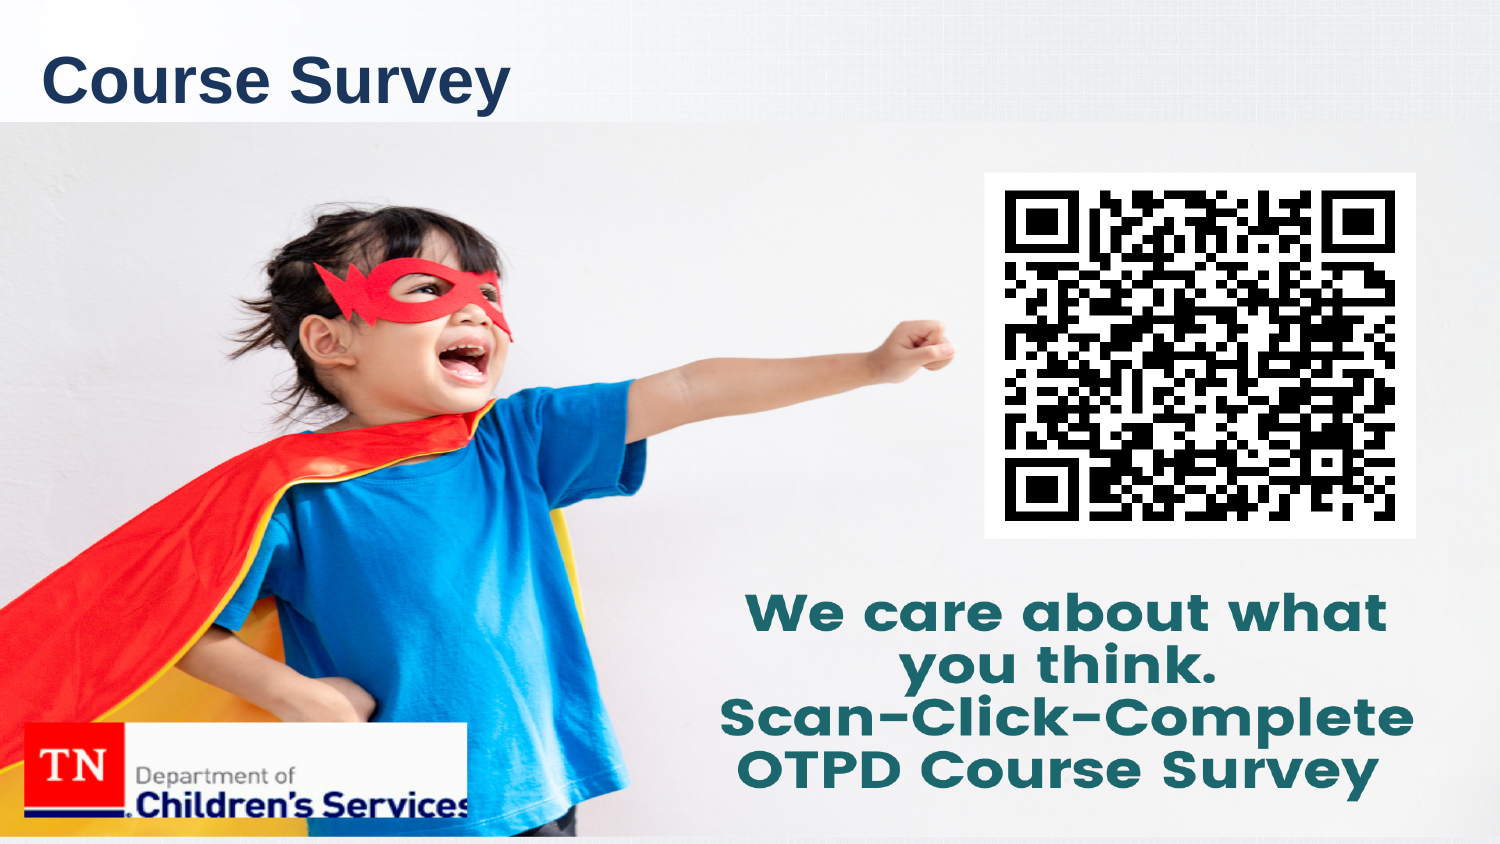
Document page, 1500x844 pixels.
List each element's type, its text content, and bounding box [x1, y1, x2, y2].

title Course Survey [26, 6, 1377, 120]
picture [0, 0, 1500, 844]
